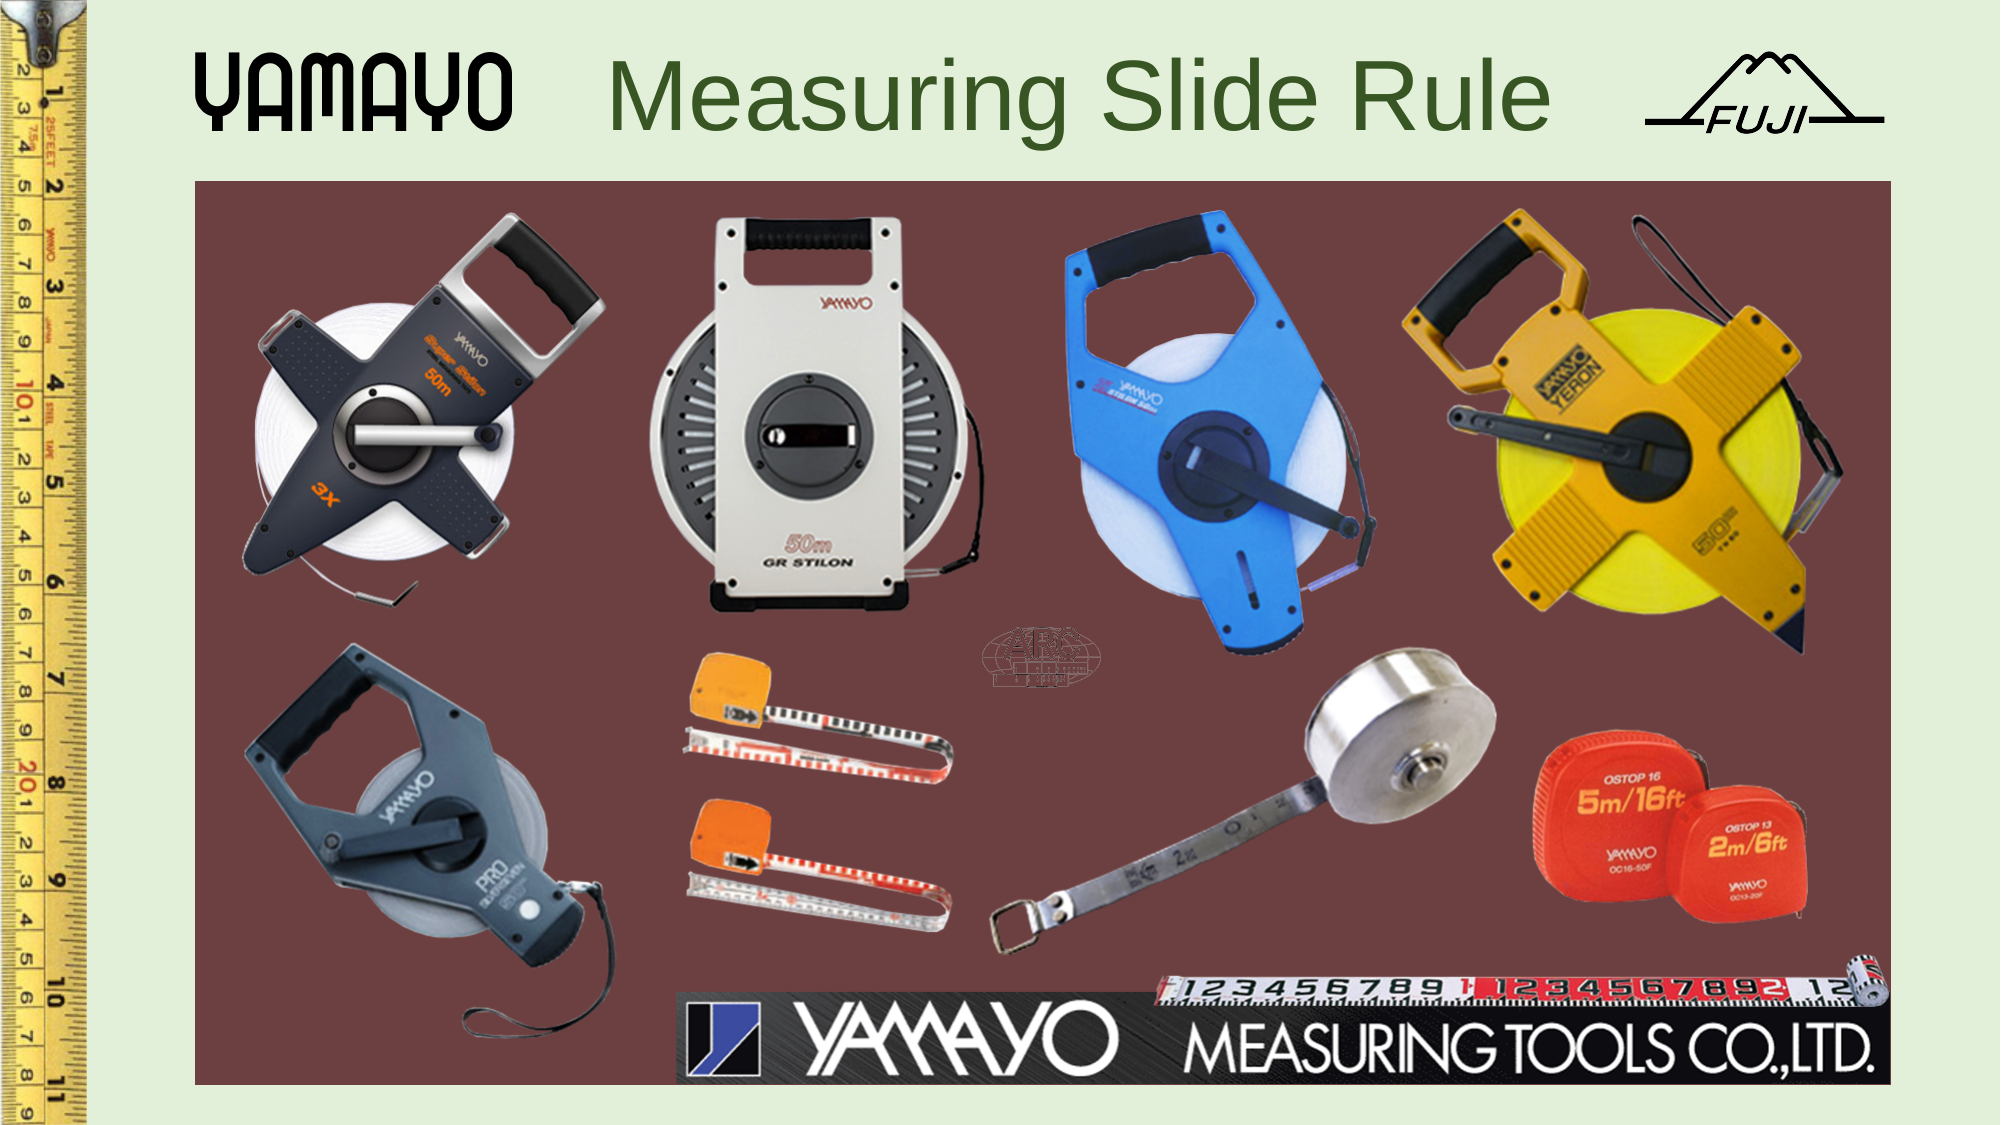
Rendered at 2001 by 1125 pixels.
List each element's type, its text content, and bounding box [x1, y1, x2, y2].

picture [1645, 50, 1885, 136]
text_box Measuring Slide Rule [590, 23, 1570, 158]
picture [195, 180, 1891, 1085]
picture [1, 0, 86, 1124]
picture [195, 52, 512, 131]
